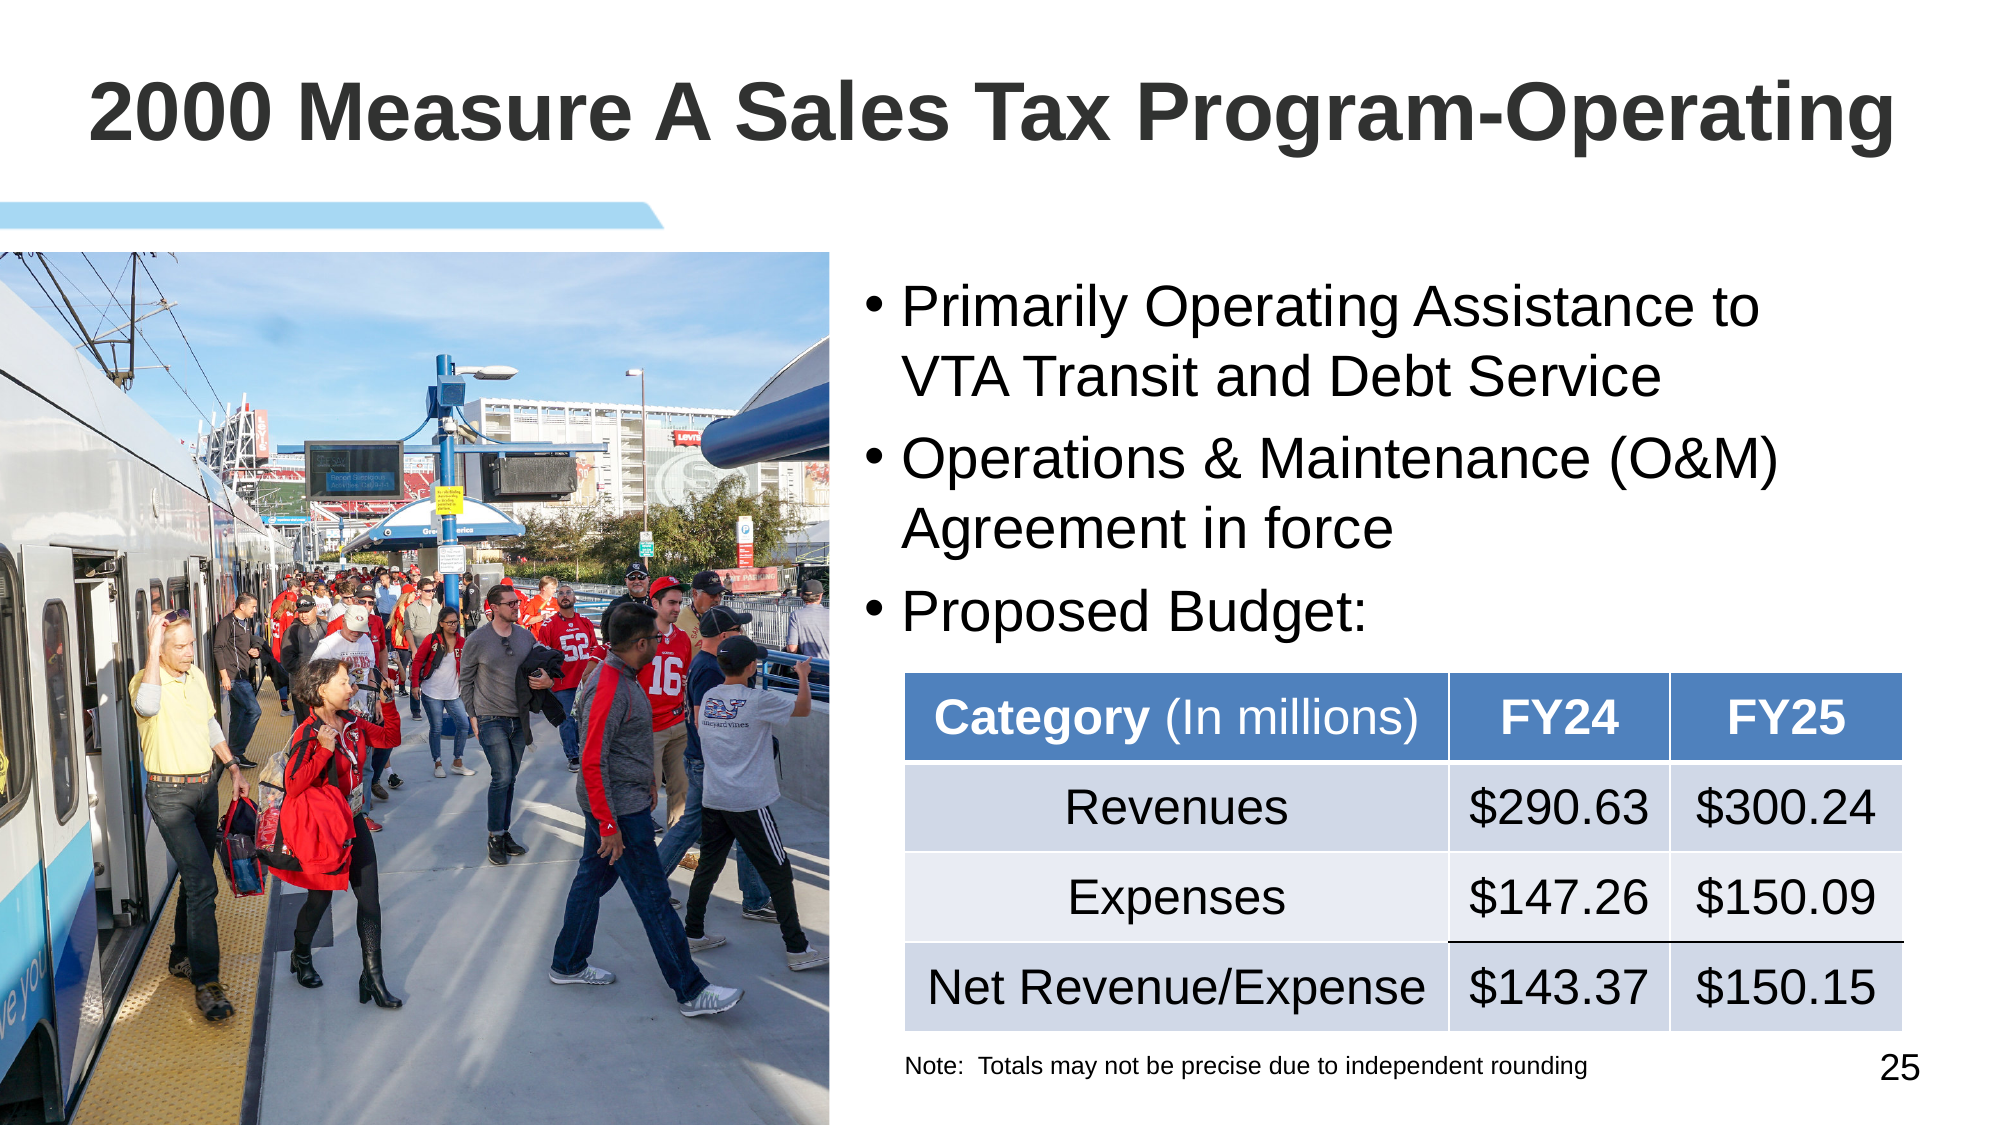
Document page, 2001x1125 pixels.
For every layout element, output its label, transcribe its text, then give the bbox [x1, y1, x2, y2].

list Primarily Operating Assistance to VTA Transit and Debt Service Operations & Maintenance (O&M) Agreement in force Proposed Budget: [849, 260, 1904, 922]
slide_number 25 [1469, 1042, 1937, 1103]
table_cell $150.15 [1671, 943, 1902, 1031]
table_cell $150.09 [1671, 853, 1902, 941]
table_cell $300.24 [1671, 765, 1902, 851]
table_cell $147.26 [1450, 853, 1669, 941]
table_cell Revenues [905, 765, 1448, 851]
table_header FY25 [1671, 673, 1902, 760]
title 2000 Measure A Sales Tax Program-Operating [73, 46, 1927, 170]
table_cell Net Revenue/Expense [905, 943, 1448, 1031]
table_cell $290.63 [1450, 765, 1669, 851]
table_header Category (In millions) [905, 673, 1448, 760]
table_cell Expenses [905, 853, 1448, 941]
text_box Note: Totals may not be precise due to independent rounding [849, 1042, 1605, 1088]
table_cell $143.37 [1450, 943, 1669, 1031]
table_header FY24 [1450, 673, 1669, 760]
picture [0, 0, 2001, 1125]
